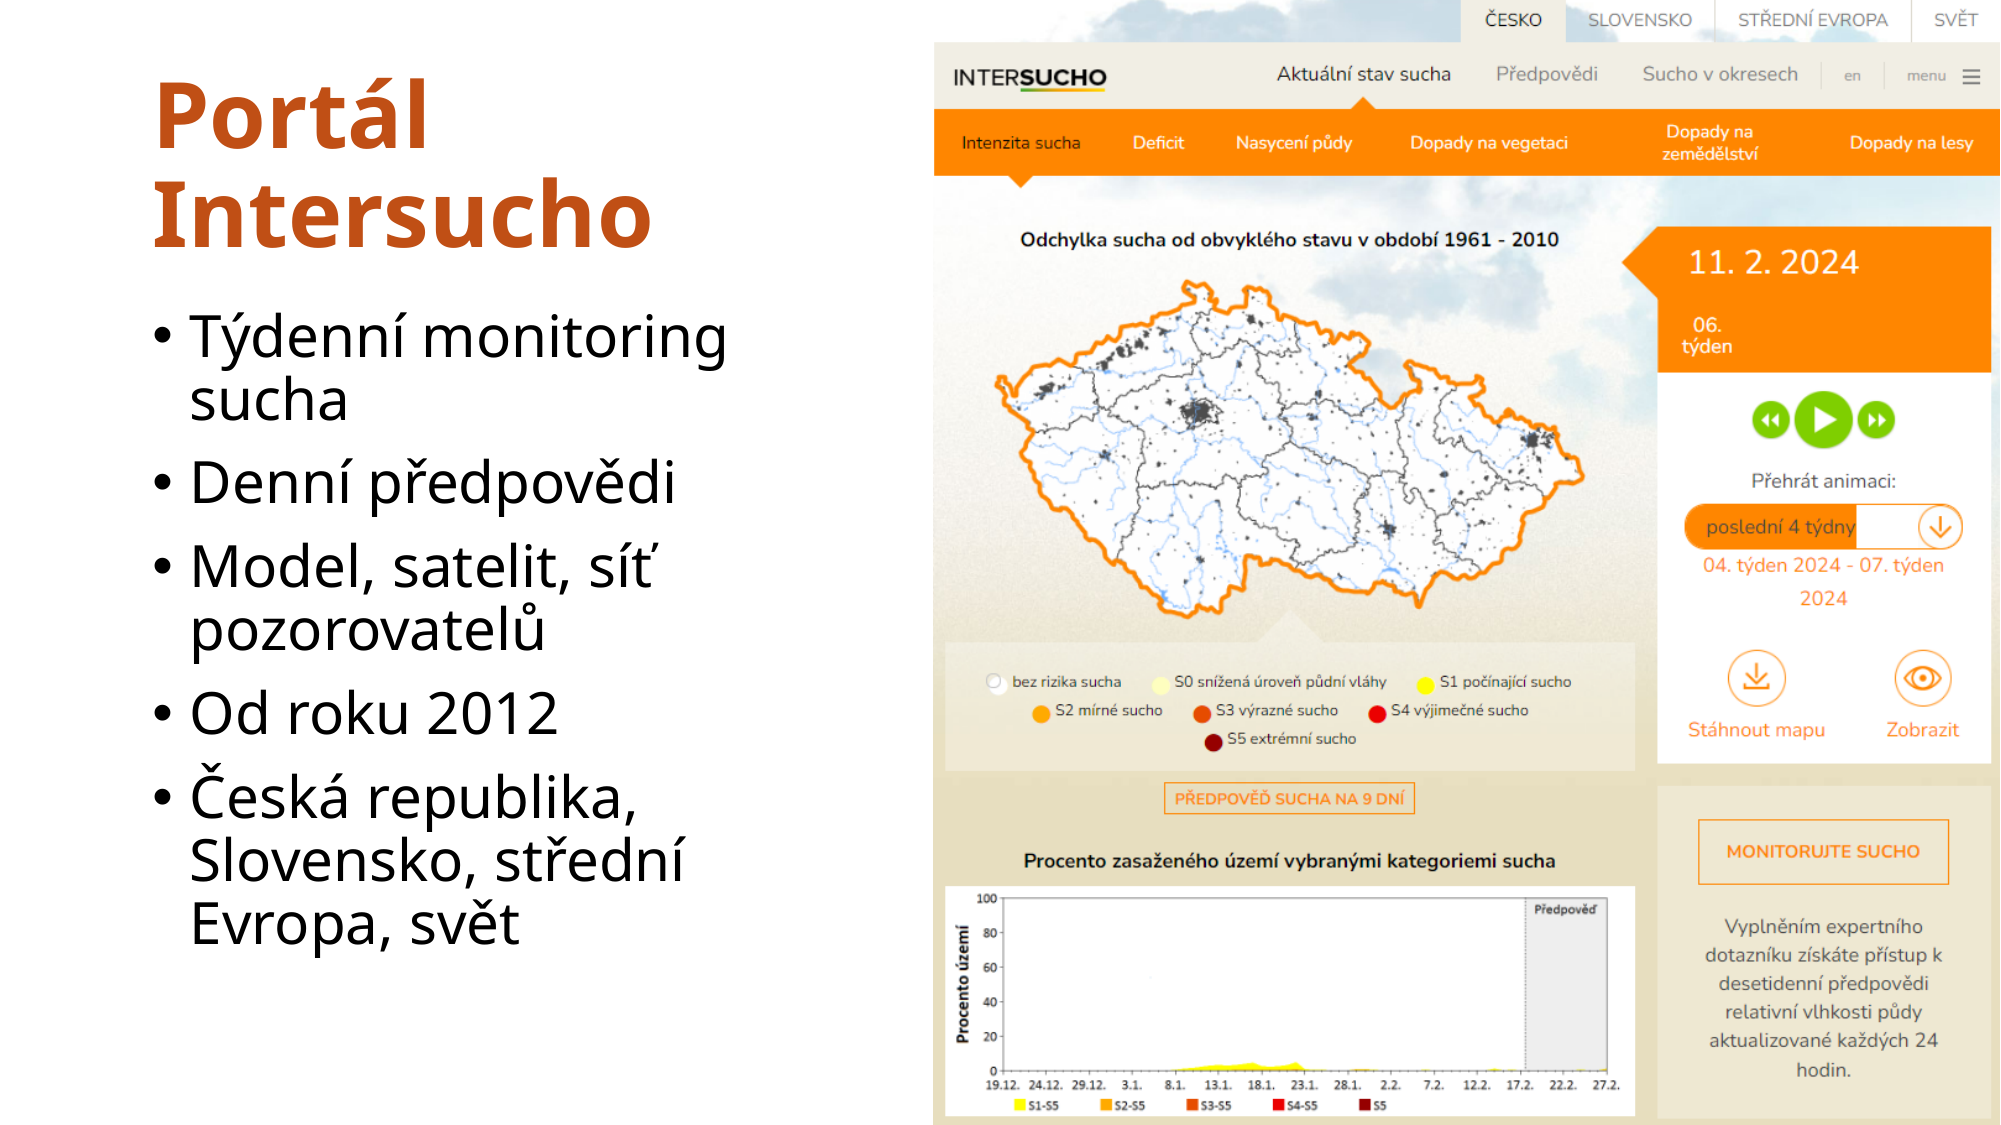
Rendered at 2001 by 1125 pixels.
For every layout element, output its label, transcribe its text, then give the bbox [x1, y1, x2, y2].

title Portál Intersucho [137, 59, 862, 278]
list Týdenní monitoring sucha Denní předpovědi Model, satelit, síť pozorovatelů Od roku 2012 Česká republika, Slovensko, střední Evropa, svět [137, 299, 862, 1014]
picture [932, 0, 2000, 1125]
